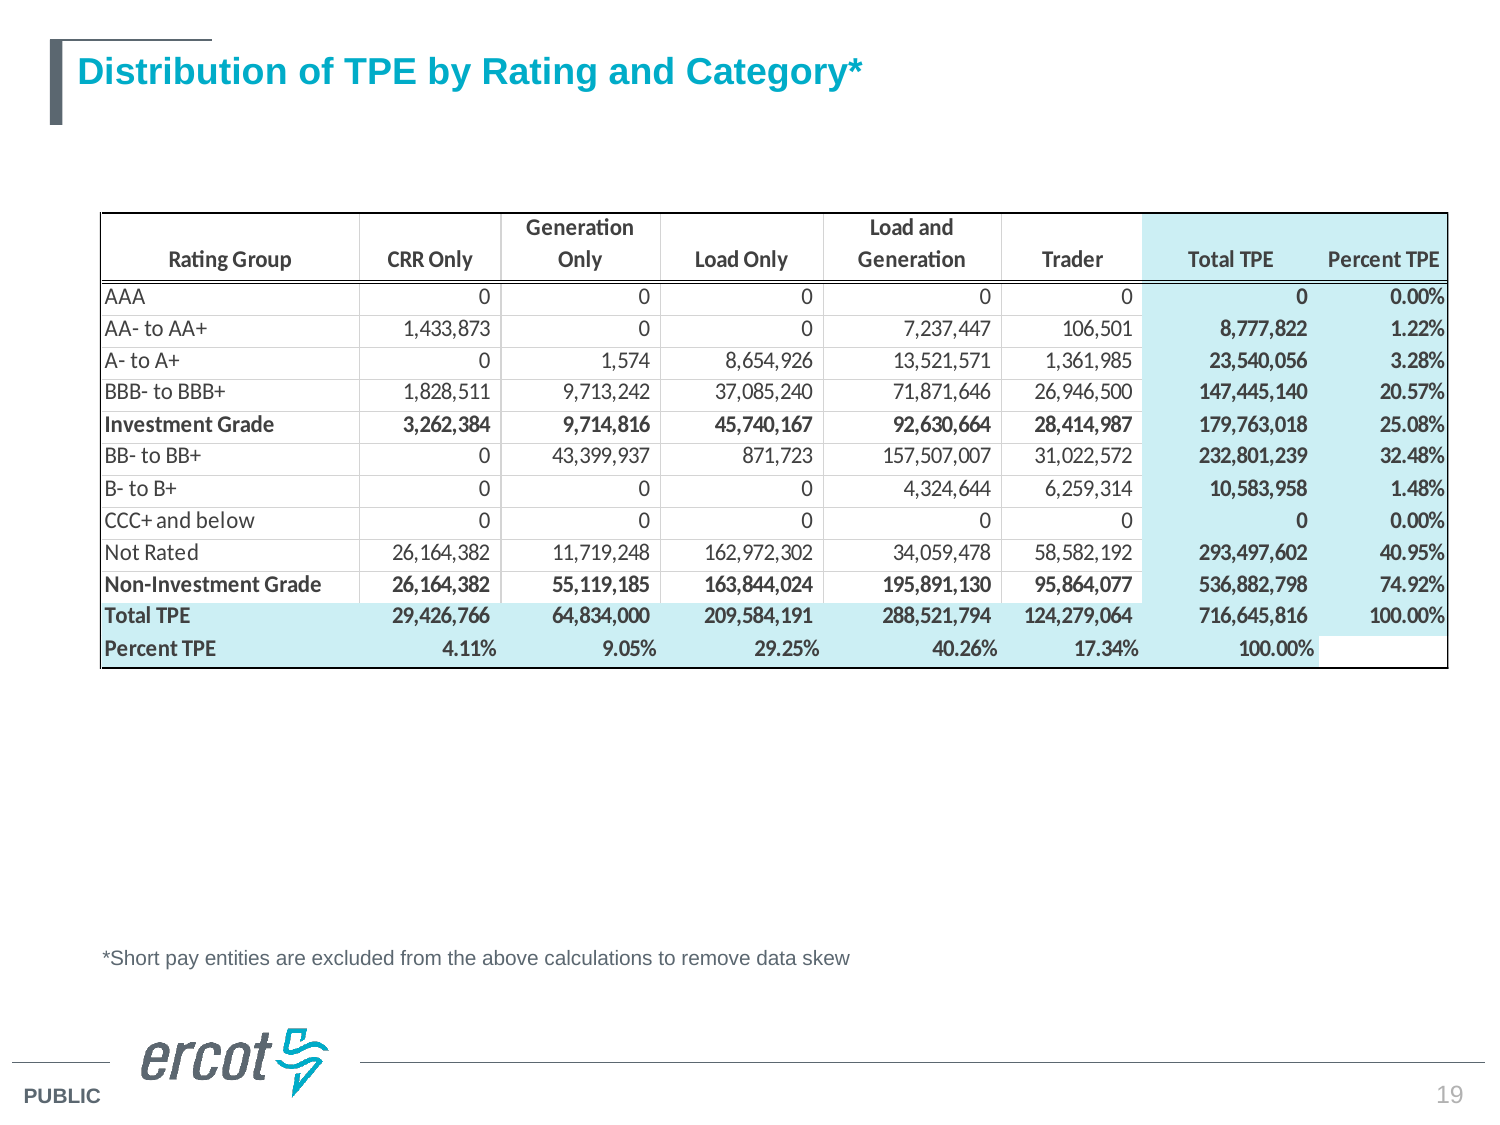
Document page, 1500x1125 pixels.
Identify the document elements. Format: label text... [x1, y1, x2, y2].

picture [99, 212, 1451, 671]
picture [137, 1024, 332, 1100]
title Distribution of TPE by Rating and Category* [62, 39, 1450, 228]
text_box *Short pay entities are excluded from the above calculations to remove data skew [87, 937, 1400, 1015]
slide_number 19 [1412, 1076, 1488, 1112]
